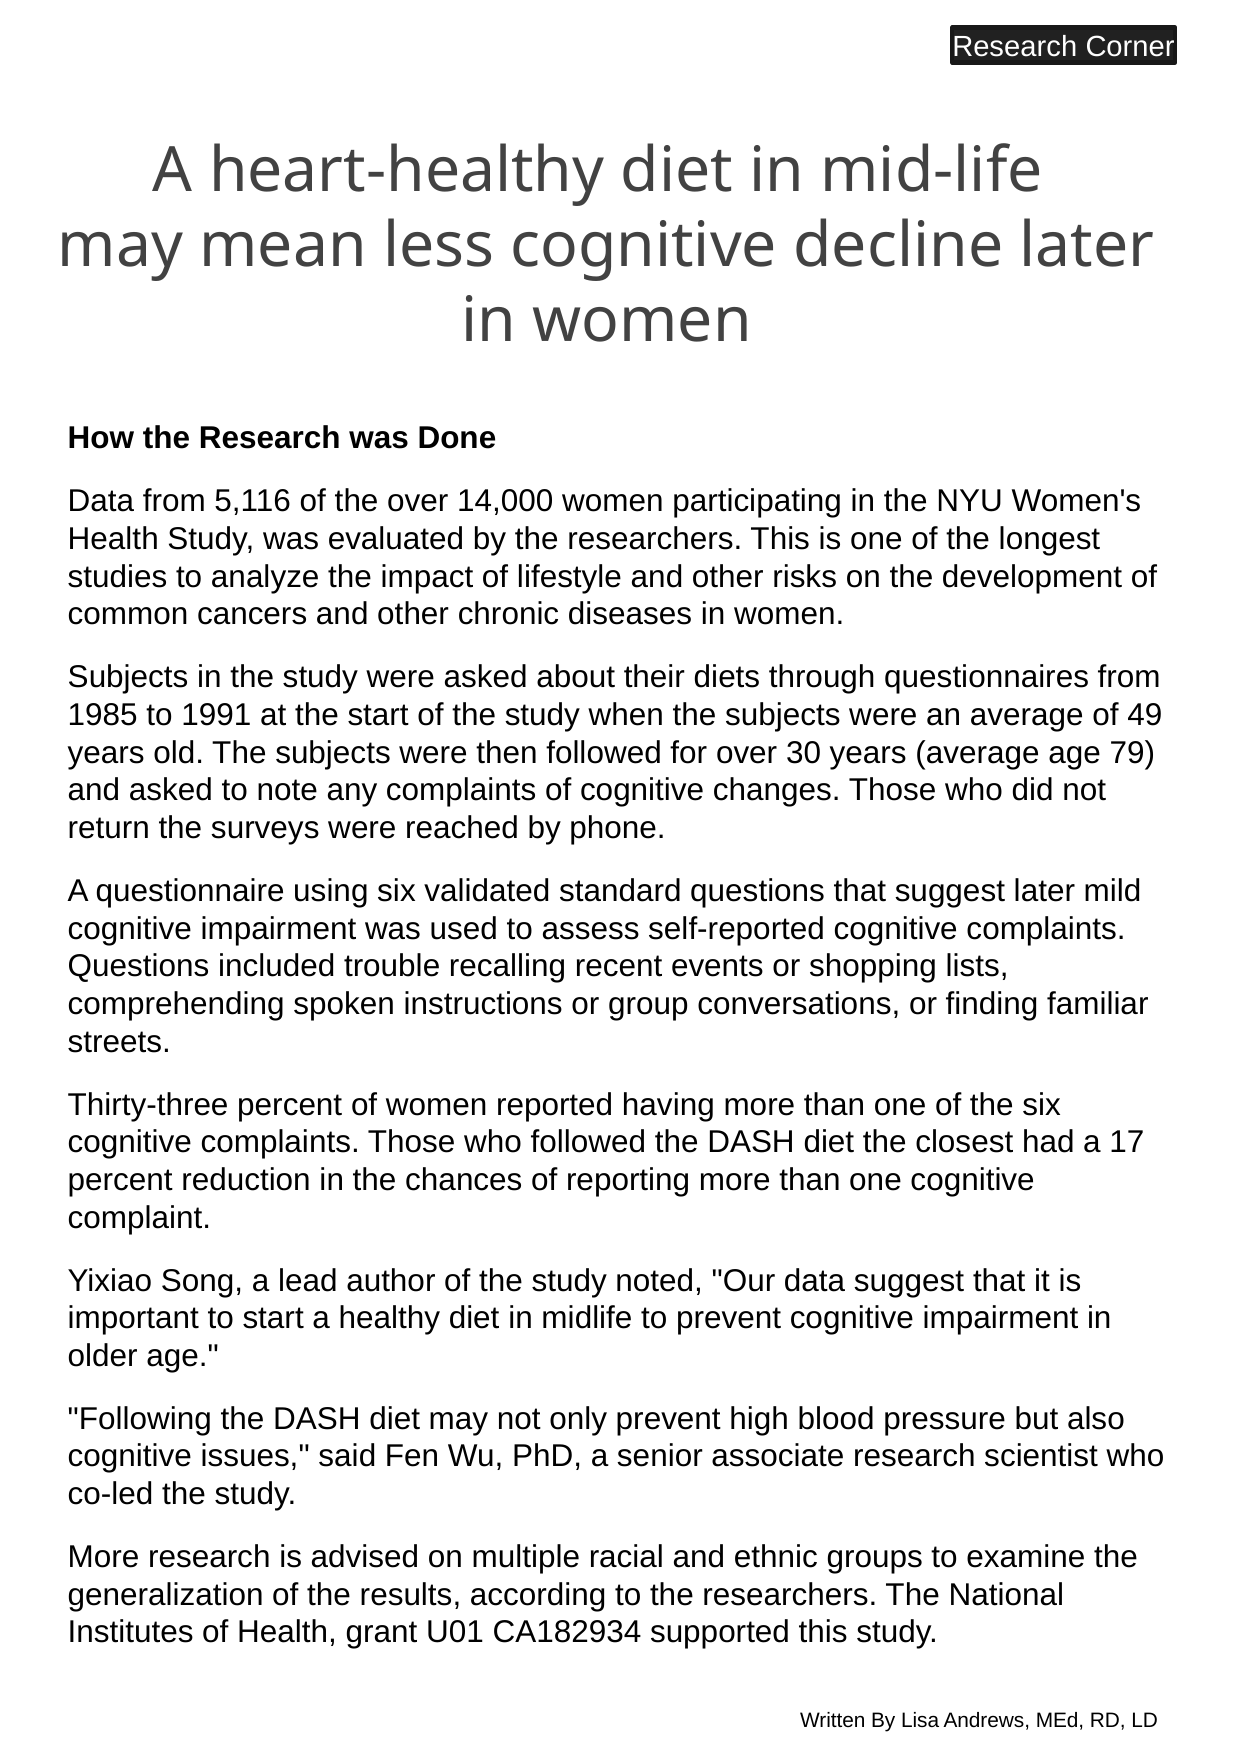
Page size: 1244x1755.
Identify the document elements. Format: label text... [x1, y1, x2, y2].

text_box Research Corner [952, 27, 1176, 63]
text_box How the Research was Done Data from 5,116 of the over 14,000 women participating in the NYU Women's Health Study, was evaluated by the researchers. This is one of the longest studies to analyze the impact of lifestyle and other risks on the development of common cancers and other chronic diseases in women. Subjects in the study were asked about their diets through questionnaires from 1985 to 1991 at the start of the study when the subjects were an average of 49 years old. The subjects were then followed for over 30 years (average age 79) and asked to note any complaints of cognitive changes. Those who did not return the surveys were reached by phone. A questionnaire using six validated standard questions that suggest later mild cognitive impairment was used to assess self-reported cognitive complaints. Questions included trouble recalling recent events or shopping lists, comprehending spoken instructions or group conversations, or finding familiar streets. Thirty-three percent of women reported having more than one of the six cognitive complaints. Those who followed the DASH diet the closest had a 17 percent reduction in the chances of reporting more than one cognitive complaint. Yixiao Song, a lead author of the study noted, "Our data suggest that it is important to start a healthy diet in midlife to prevent cognitive impairment in older age." "Following the DASH diet may not only prevent high blood pressure but also cognitive issues," said Fen Wu, PhD, a senior associate research scientist who co-led the study. More research is advised on multiple racial and ethnic groups to examine the generalization of the results, according to the researchers. The National Institutes of Health, grant U01 CA182934 supported this study. [67, 417, 1177, 1649]
text_box A heart-healthy diet in mid-life may mean less cognitive decline later in women [40, 121, 1173, 362]
text_box Written By Lisa Andrews, MEd, RD, LD [40, 1693, 1173, 1744]
